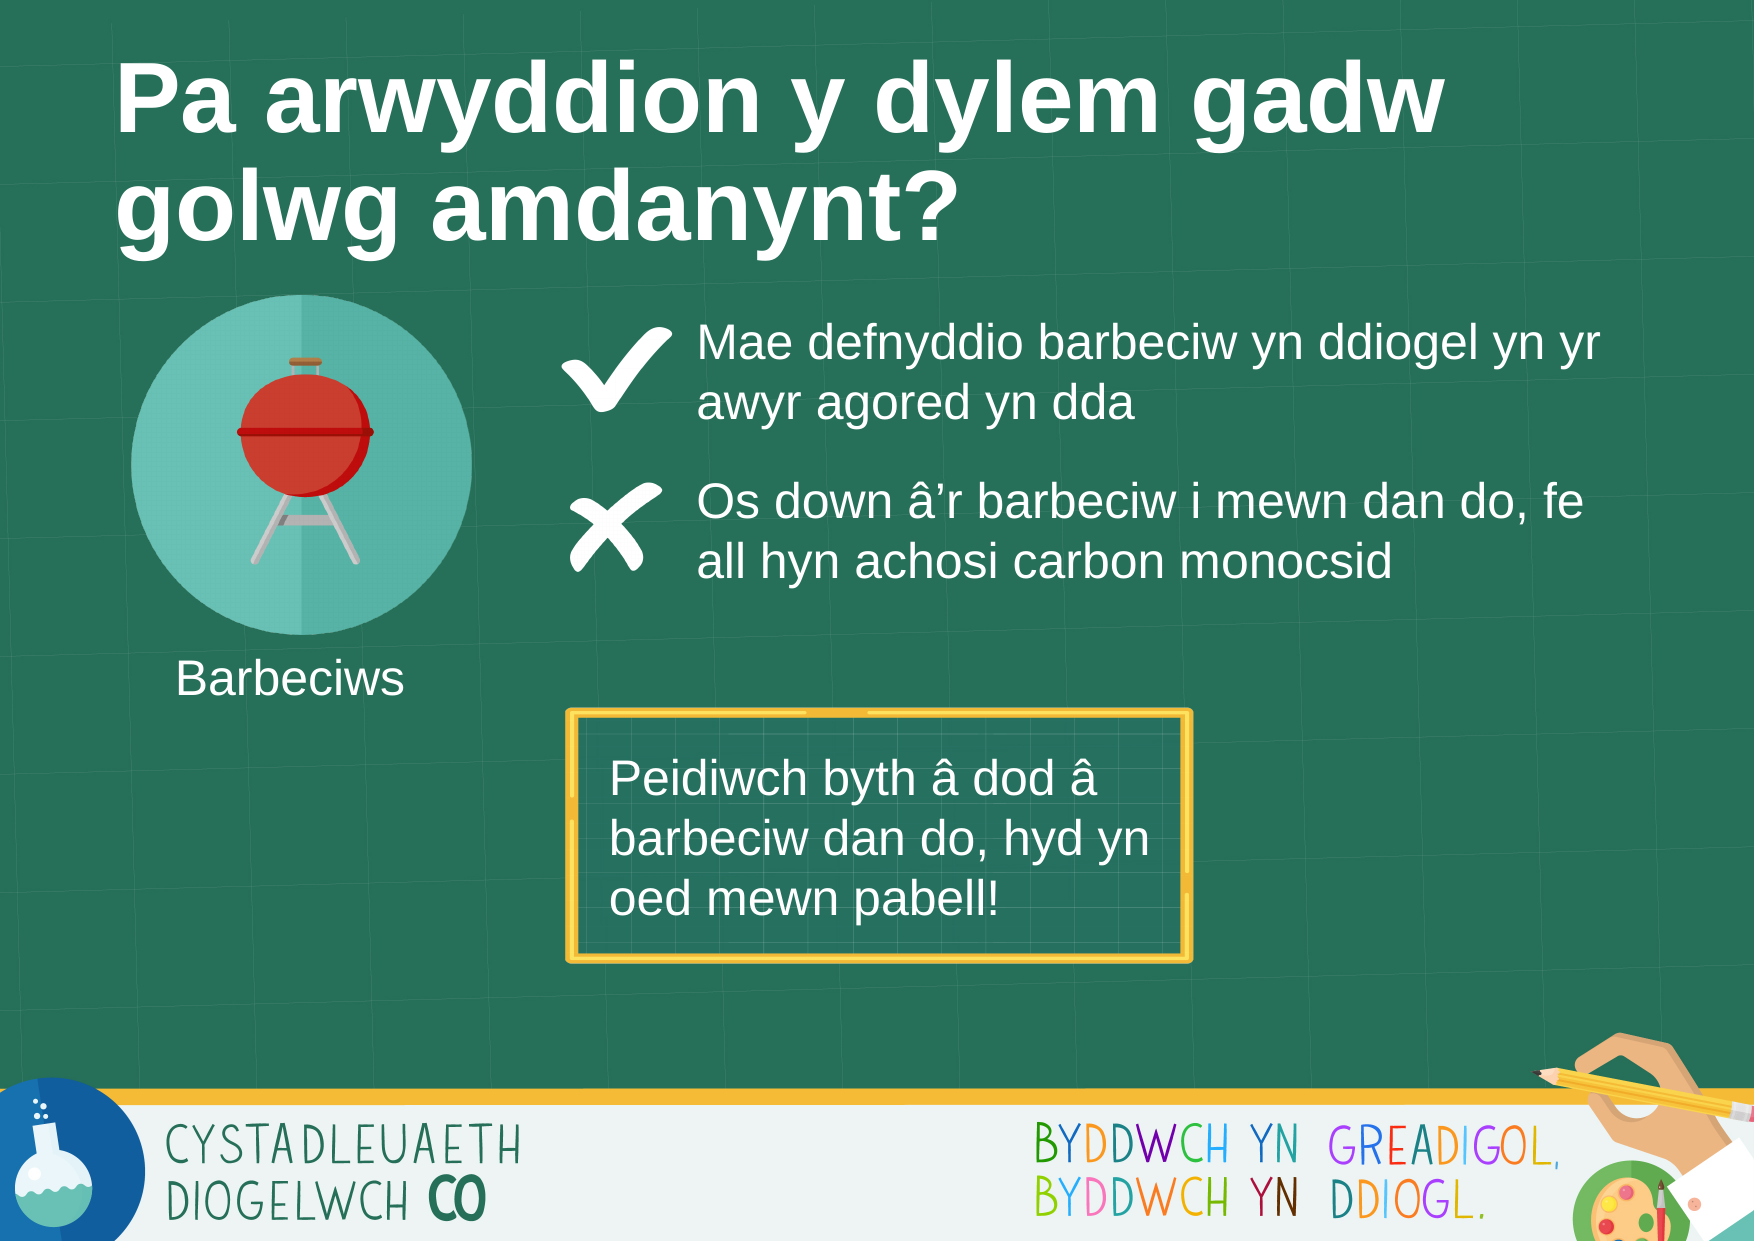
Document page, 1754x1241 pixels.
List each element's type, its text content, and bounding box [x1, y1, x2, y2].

text_box Pa arwyddion y dylem gadw golwg amdanynt? [99, 38, 1695, 270]
text_box Mae defnyddio barbeciw yn ddiogel yn yr awyr agored yn dda [681, 301, 1642, 437]
picture [0, 0, 1754, 1241]
text_box Barbeciws [121, 672, 459, 713]
text_box Os down â’r barbeciw i mewn dan do, fe all hyn achosi carbon monocsid [681, 461, 1642, 596]
